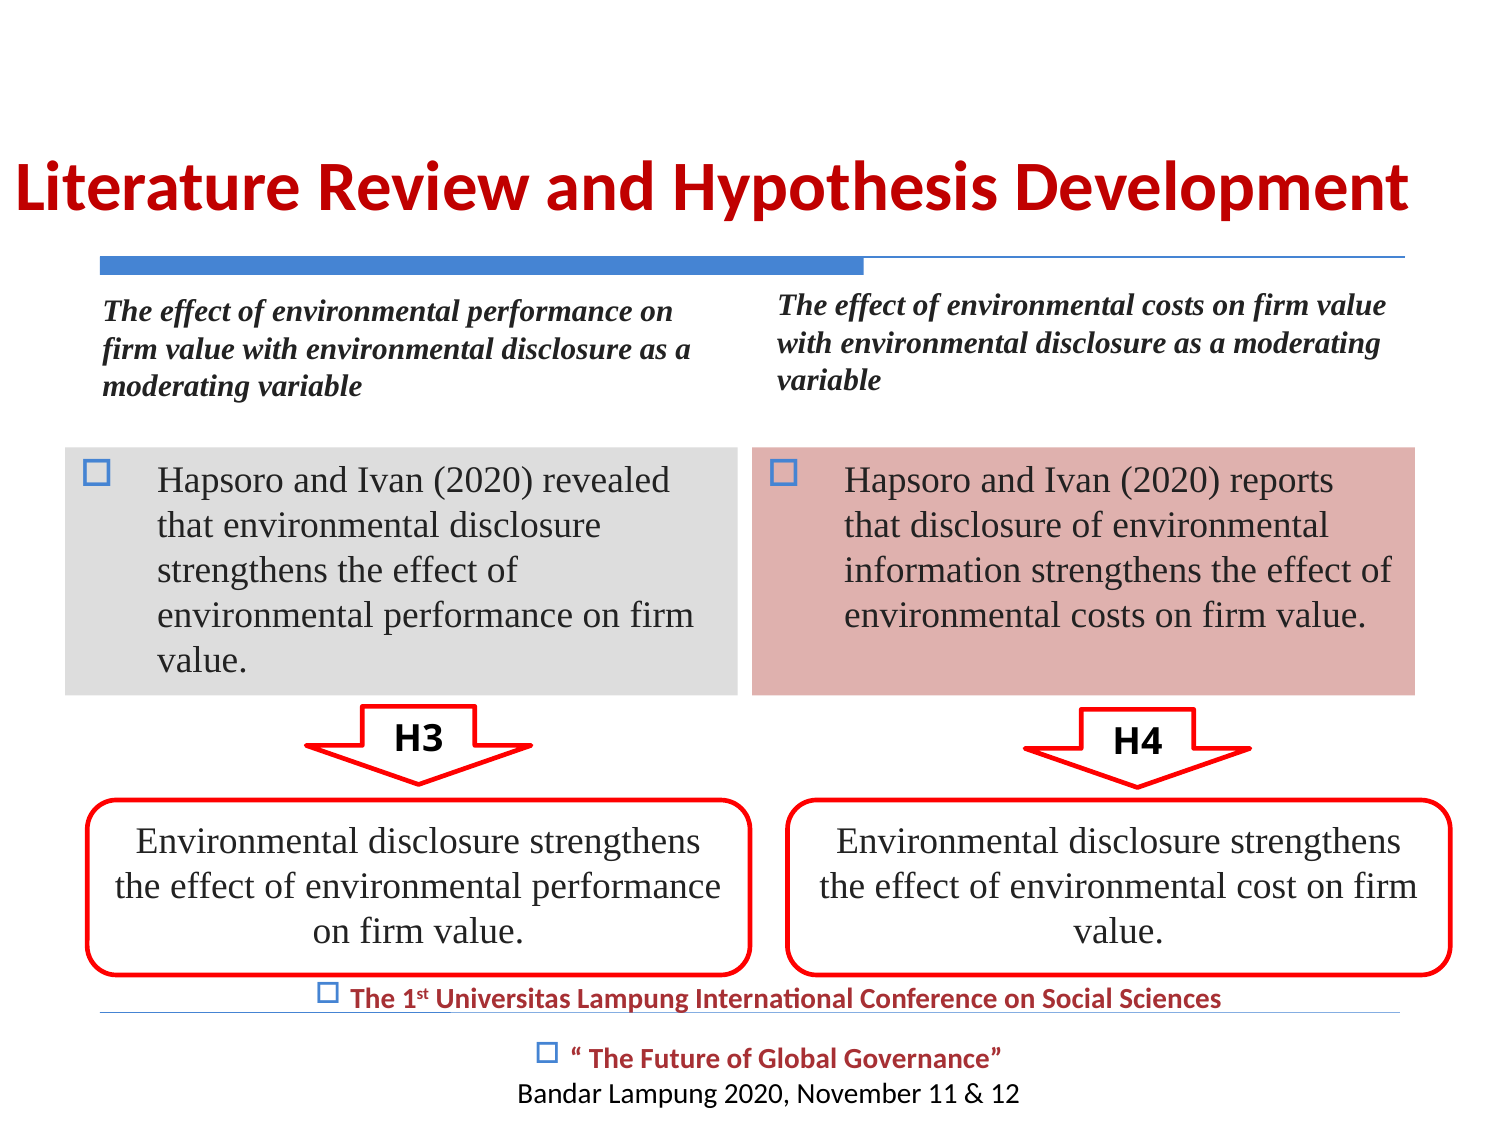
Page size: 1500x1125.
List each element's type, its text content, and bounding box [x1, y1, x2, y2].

footer The 1st Universitas Lampung International Conference on Social Sciences “ The Future of Global Governance” Bandar Lampung 2020, November 11 & 12 [262, 971, 1276, 1051]
list Hapsoro and Ivan (2020) reports that disclosure of environmental information strengthens the effect of environmental costs on firm value. [752, 447, 1415, 696]
list Hapsoro and Ivan (2020) revealed that environmental disclosure strengthens the effect of environmental performance on firm value. [65, 447, 738, 696]
text_box H4 [1024, 709, 1250, 788]
text_box H3 [306, 706, 532, 785]
text_box Environmental disclosure strengthens the effect of environmental performance on firm value. [87, 799, 751, 976]
list The effect of environmental performance on firm value with environmental disclosure as a moderating variable [87, 305, 143, 411]
title Literature Review and Hypothesis Development [0, 45, 1475, 233]
text_box Environmental disclosure strengthens the effect of environmental cost on firm value. [787, 799, 1451, 976]
text_box [143, 249, 1500, 411]
